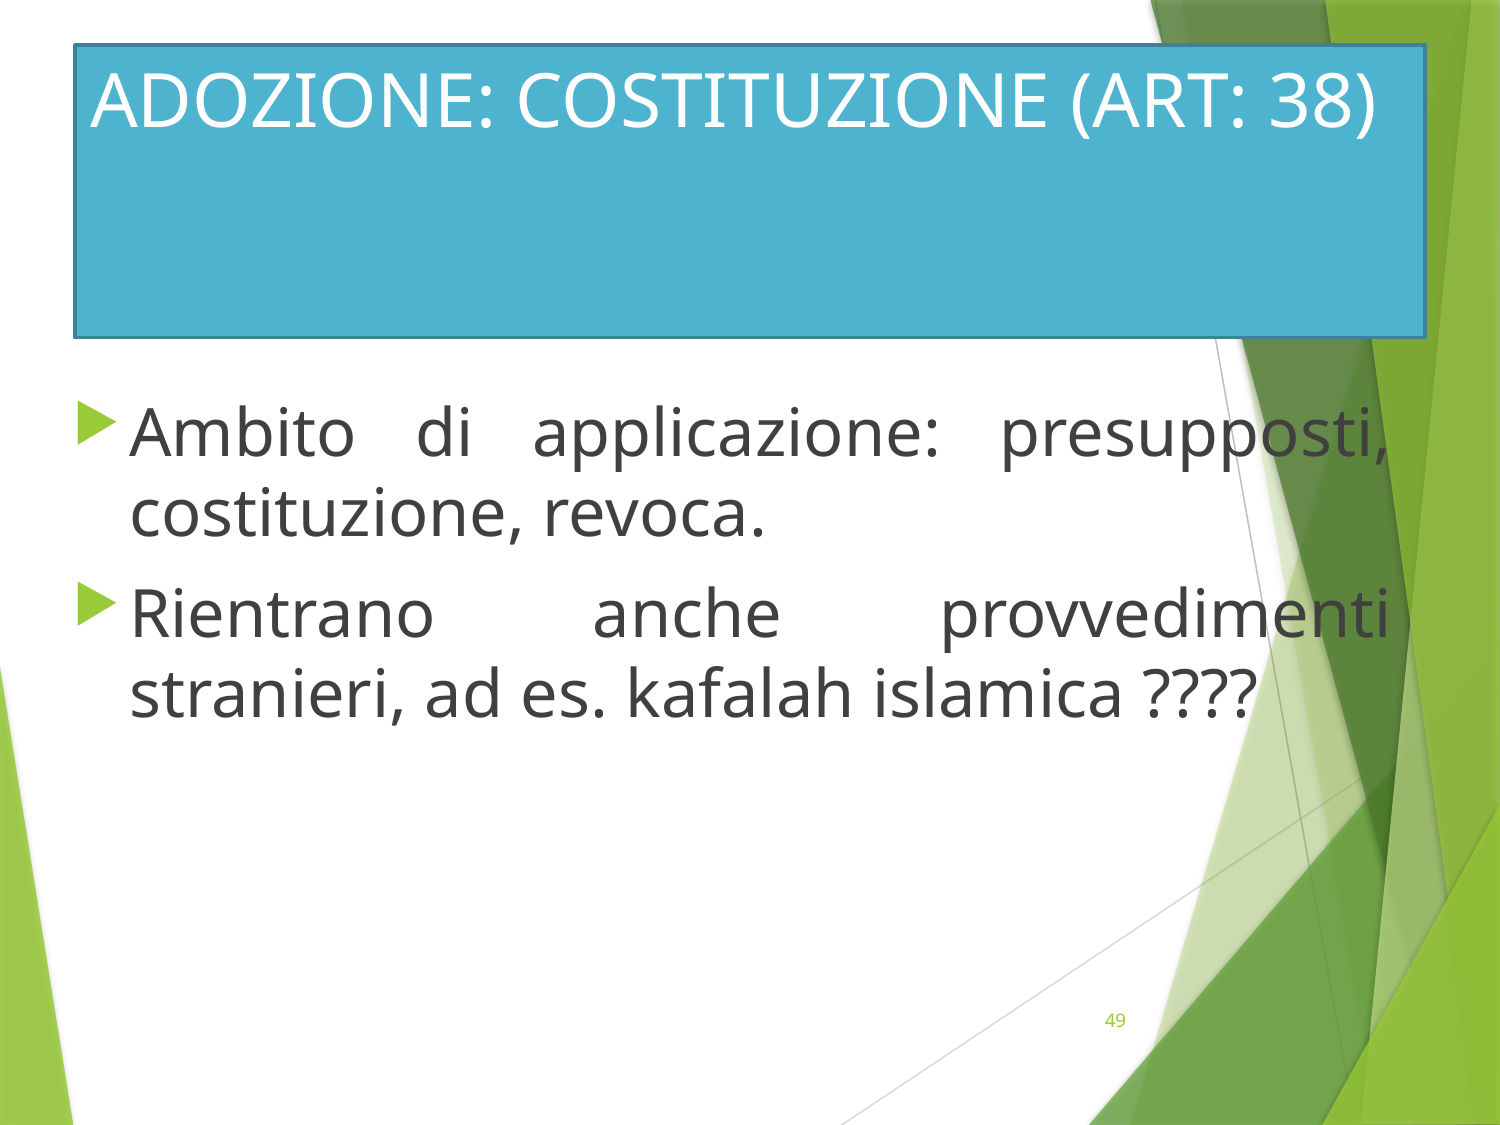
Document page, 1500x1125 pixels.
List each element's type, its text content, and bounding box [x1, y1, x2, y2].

slide_number 49 [1057, 991, 1142, 1051]
title ADOZIONE: COSTITUZIONE (ART: 38) [73, 43, 1427, 339]
list Ambito di applicazione: presupposti, costituzione, revoca. Rientrano anche provvedimenti stranieri, ad es. kafalah islamica ???? [57, 382, 1408, 1125]
